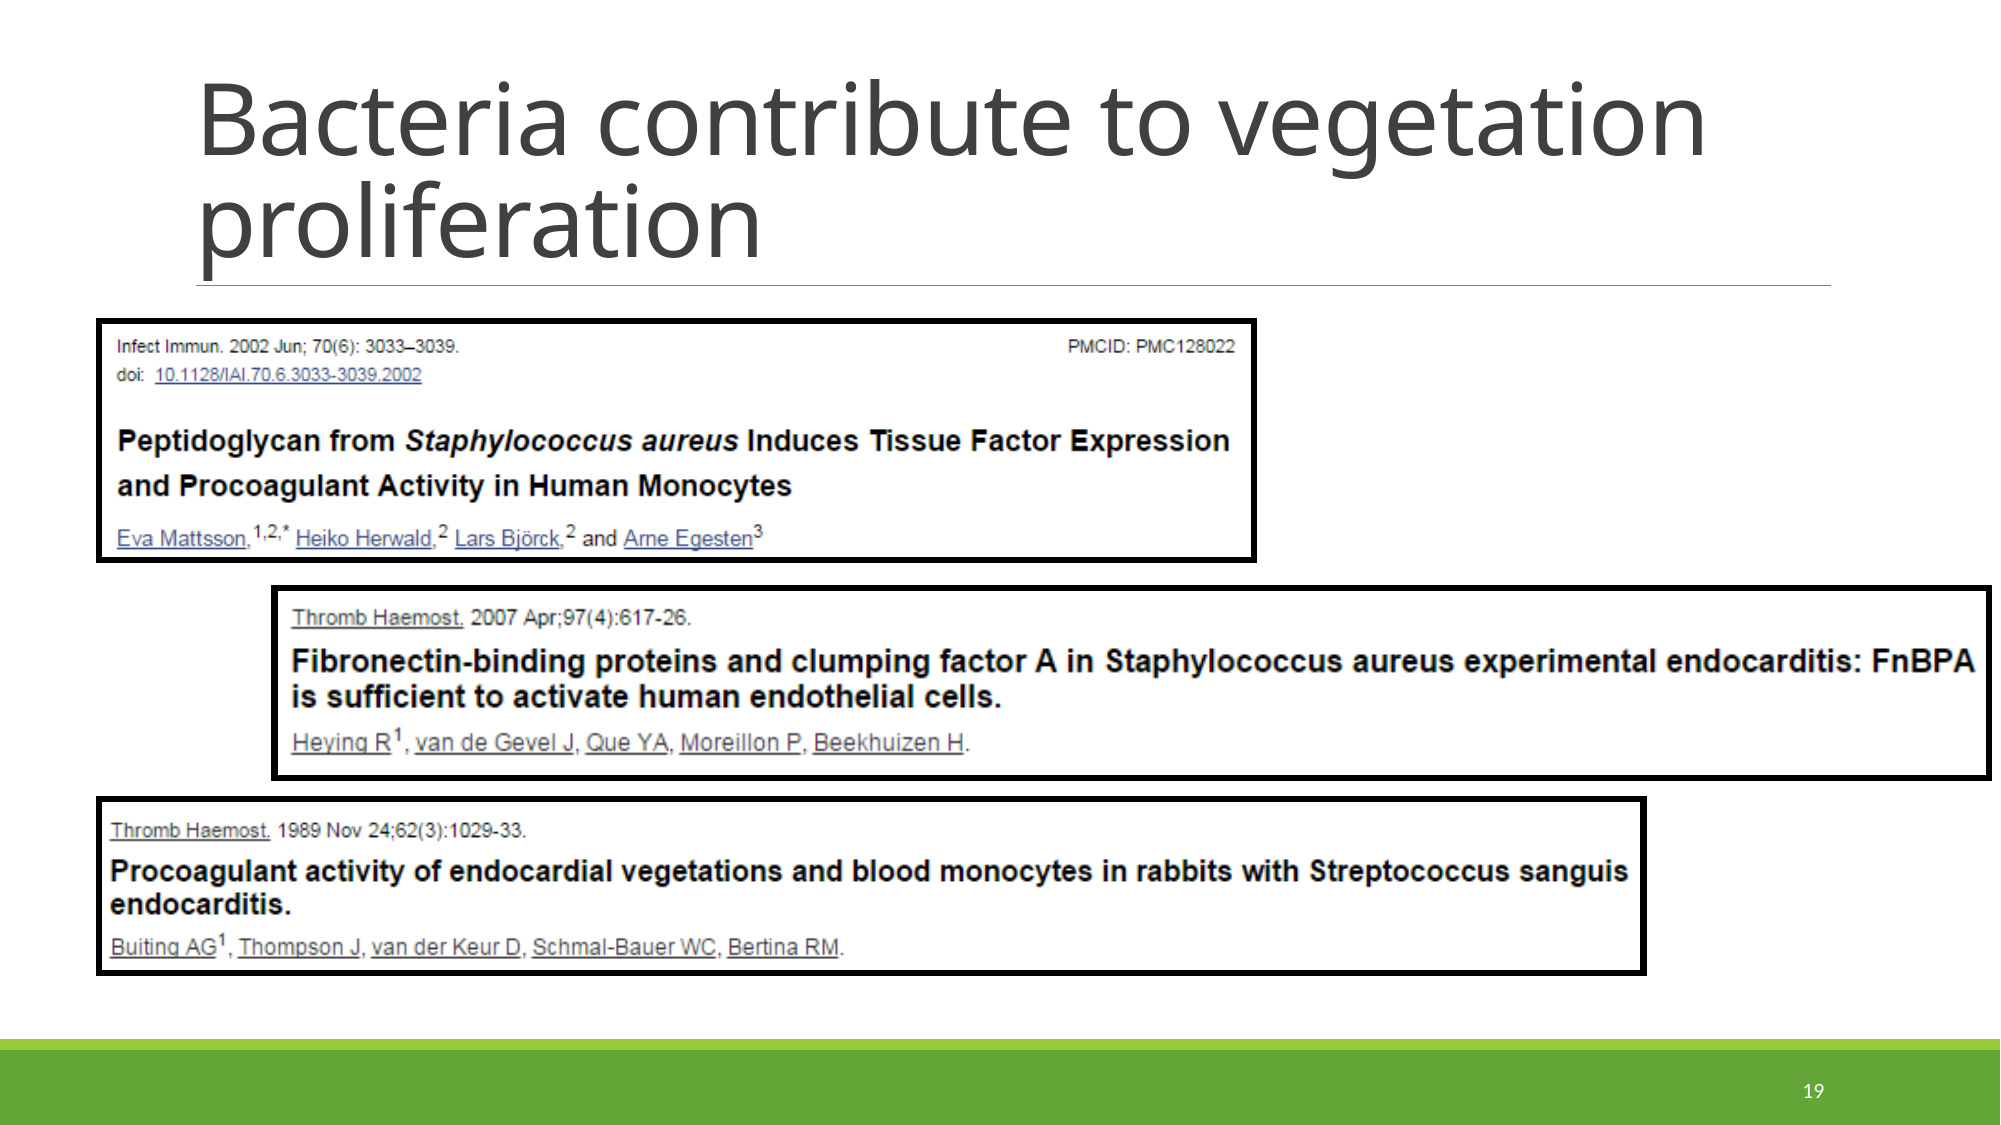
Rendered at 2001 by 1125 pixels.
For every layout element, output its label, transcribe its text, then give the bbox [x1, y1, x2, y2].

picture [277, 590, 1987, 776]
title Bacteria contribute to vegetation proliferation [180, 47, 1830, 285]
picture [101, 323, 1252, 558]
picture [101, 801, 1642, 971]
slide_number 19 [1624, 1059, 1840, 1120]
